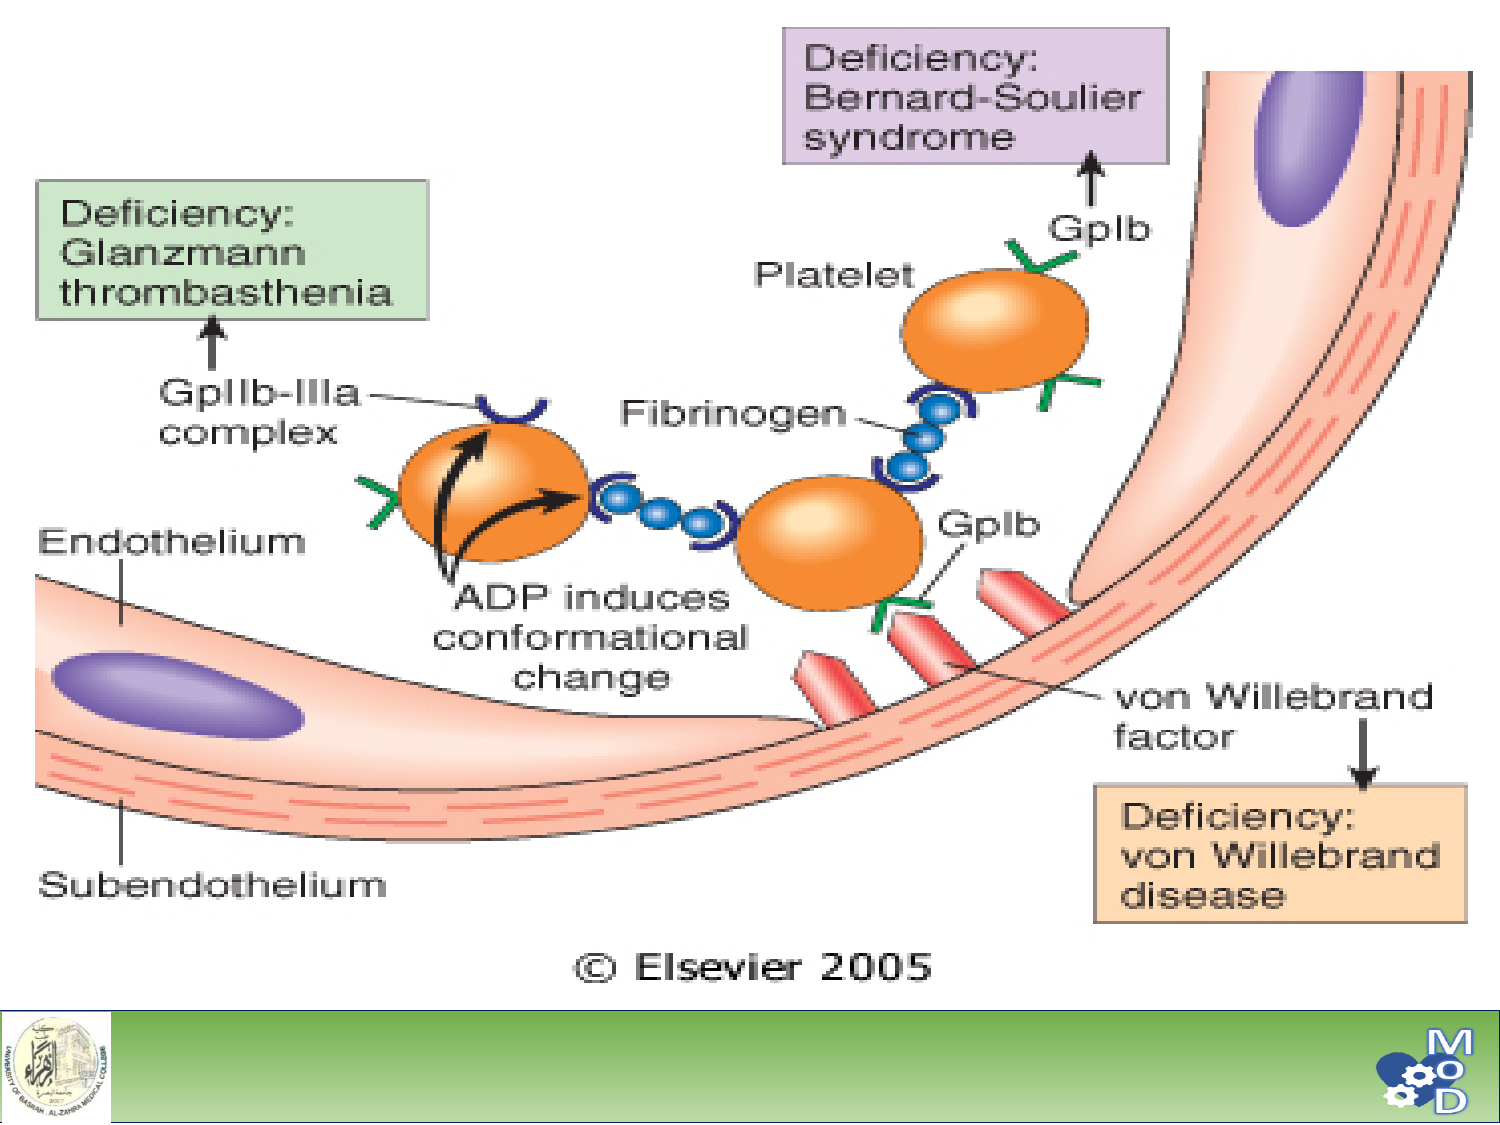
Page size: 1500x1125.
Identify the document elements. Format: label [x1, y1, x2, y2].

picture [35, 27, 1473, 984]
picture [1358, 997, 1500, 1125]
text_box [0, 1010, 1358, 1123]
picture [1, 1012, 111, 1123]
